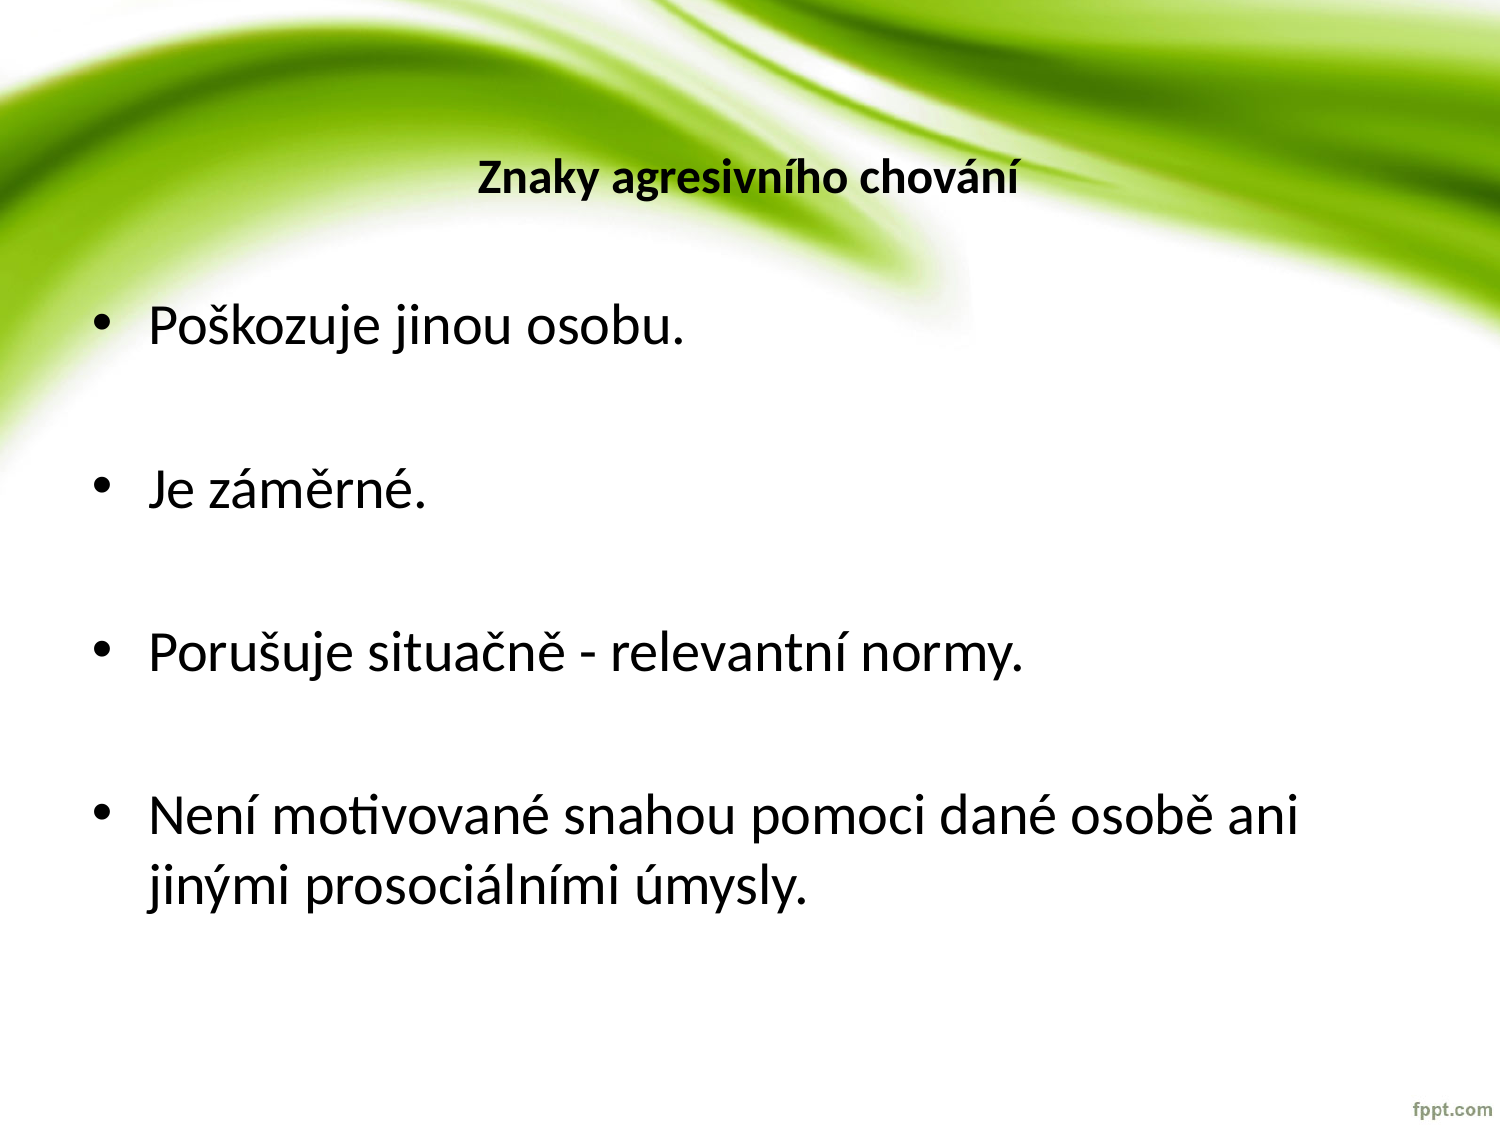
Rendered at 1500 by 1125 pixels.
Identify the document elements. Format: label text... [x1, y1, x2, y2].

title Znaky agresivního chování [73, 136, 1424, 212]
picture [0, 0, 1500, 1125]
list Poškozuje jinou osobu. Je záměrné. Porušuje situačně - relevantní normy. Není motivované snahou pomoci dané osobě ani jinými prosociálními úmysly. [76, 278, 1427, 1022]
